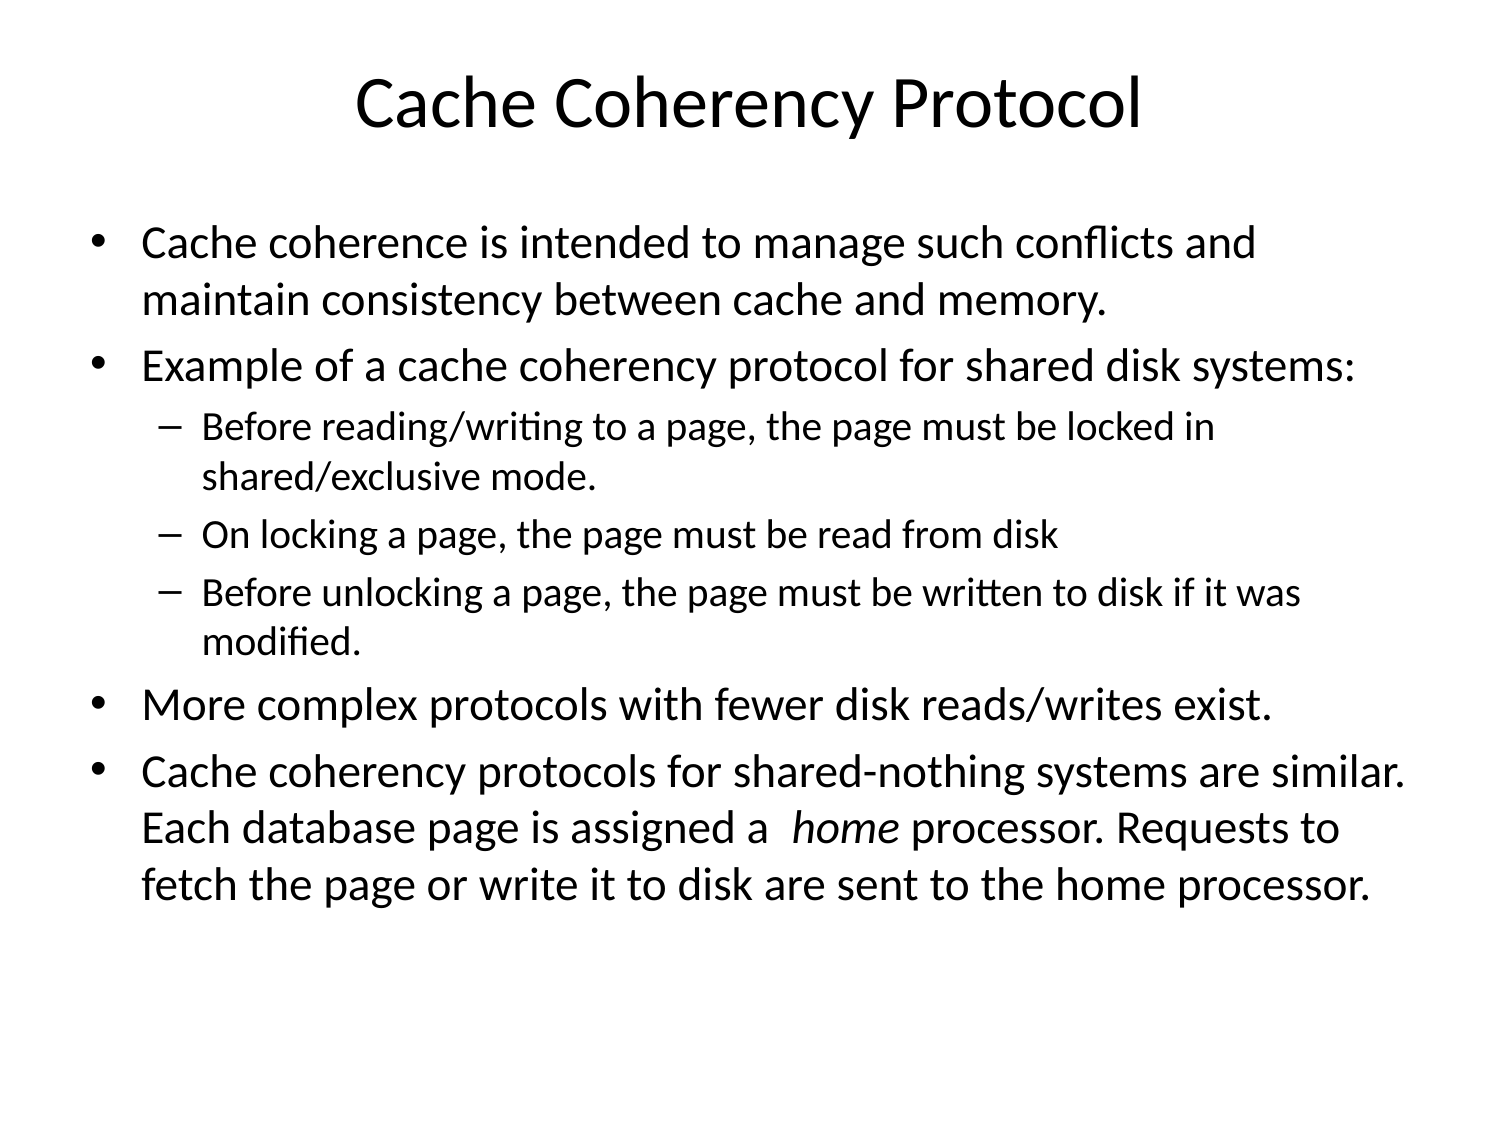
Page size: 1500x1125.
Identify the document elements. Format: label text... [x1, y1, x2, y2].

title Cache Coherency Protocol [75, 45, 1425, 137]
list Cache coherence is intended to manage such conflicts and maintain consistency between cache and memory. Example of a cache coherency protocol for shared disk systems: Before reading/writing to a page, the page must be locked in shared/exclusive mode. On locking a page, the page must be read from disk Before unlocking a page, the page must be written to disk if it was modified. More complex protocols with fewer disk reads/writes exist. Cache coherency protocols for shared-nothing systems are similar. Each database page is assigned a home processor. Requests to fetch the page or write it to disk are sent to the home processor. [75, 137, 1425, 1005]
